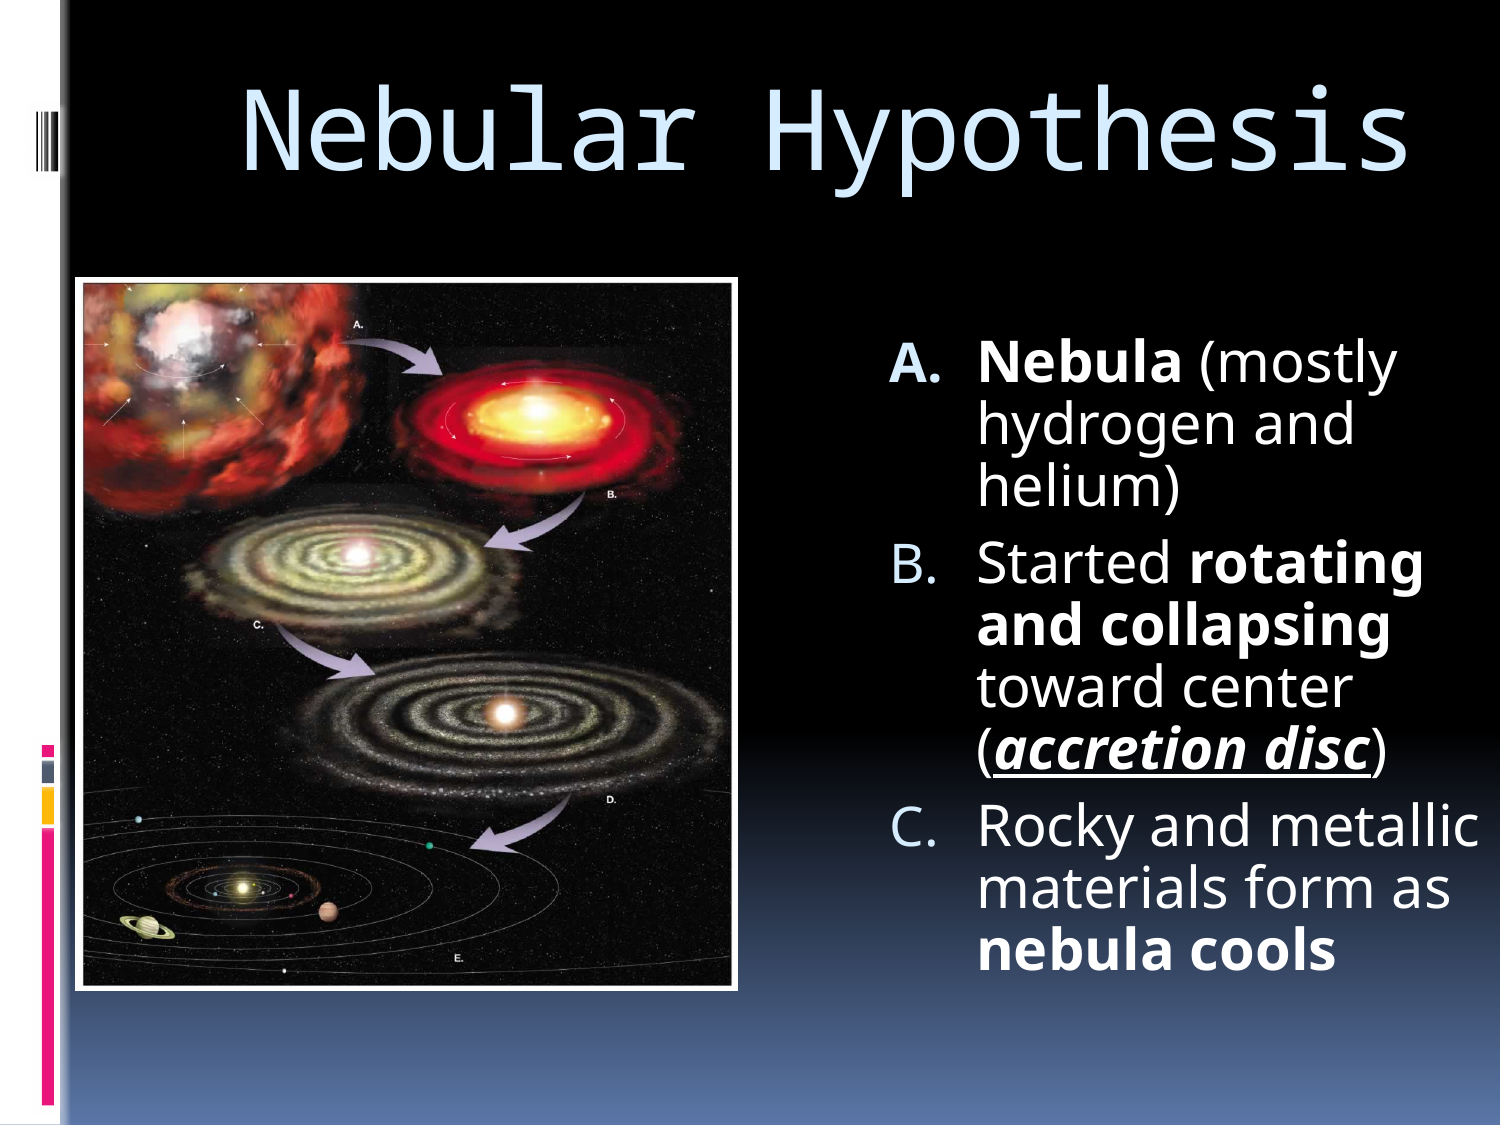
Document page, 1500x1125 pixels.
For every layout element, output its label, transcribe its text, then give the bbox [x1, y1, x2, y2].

list Nebula (mostly hydrogen and helium) Started rotating and collapsing toward center (accretion disc) Rocky and metallic materials form as nebula cools [874, 324, 1500, 1000]
title Nebular Hypothesis [224, 50, 1500, 238]
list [74, 276, 738, 992]
